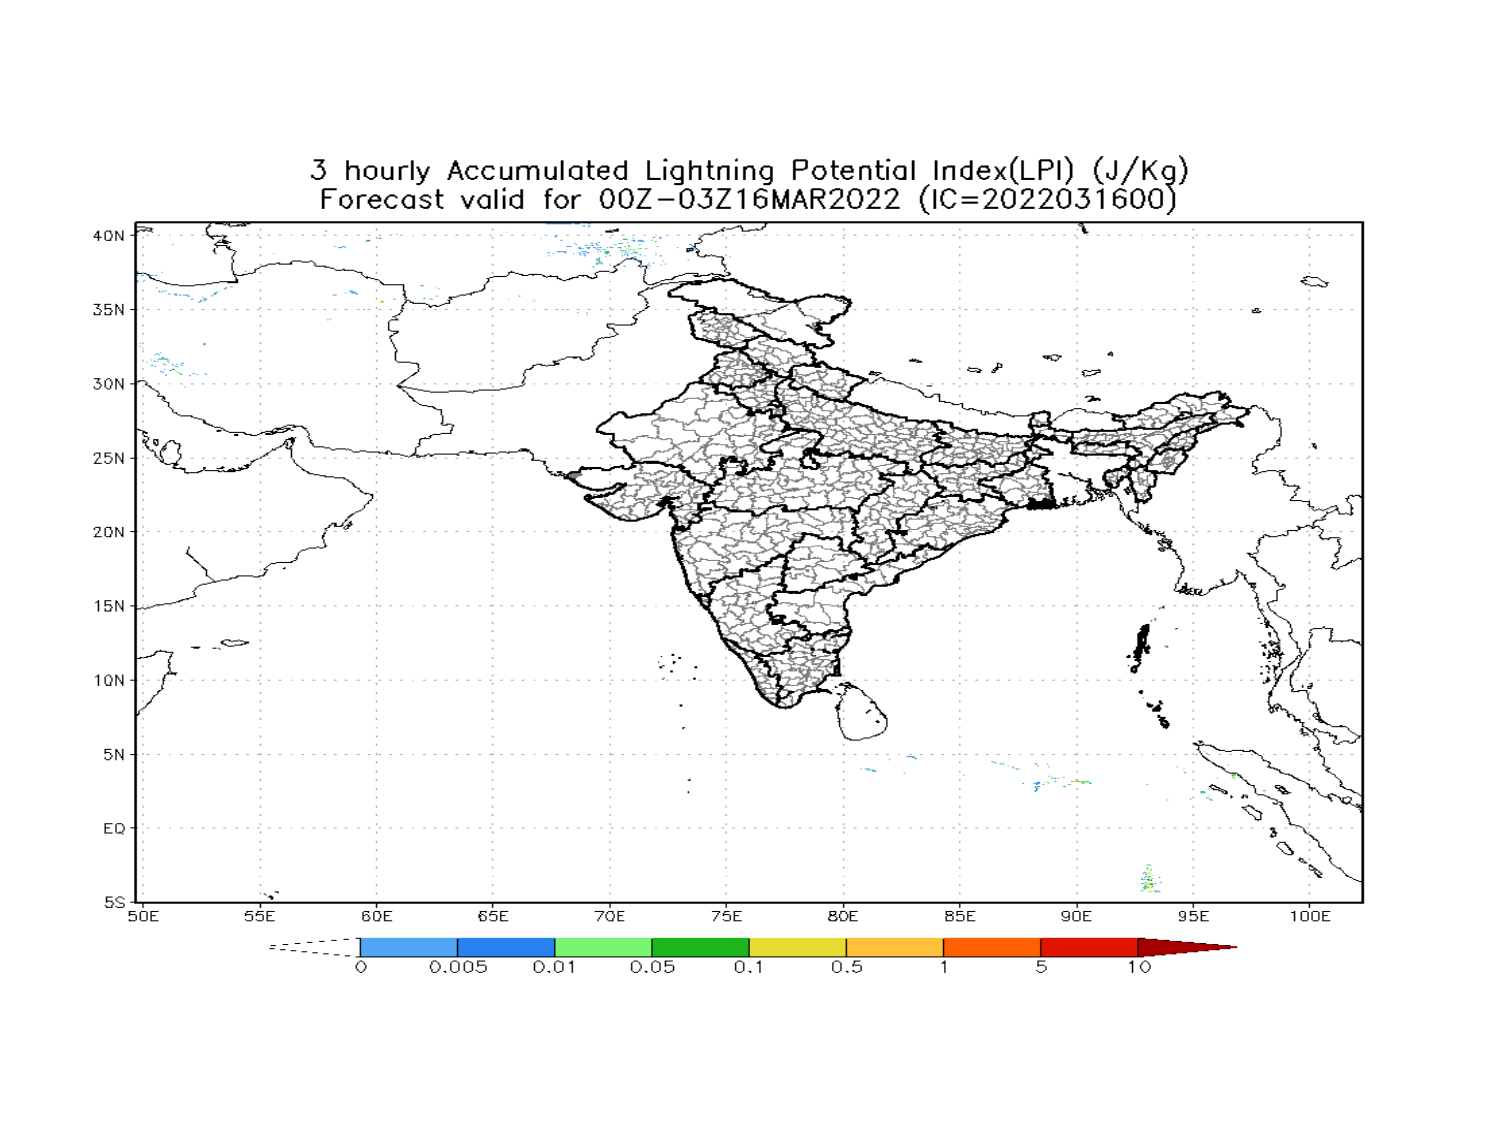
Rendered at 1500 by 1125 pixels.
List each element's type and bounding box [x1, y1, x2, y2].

picture [74, 149, 1426, 976]
